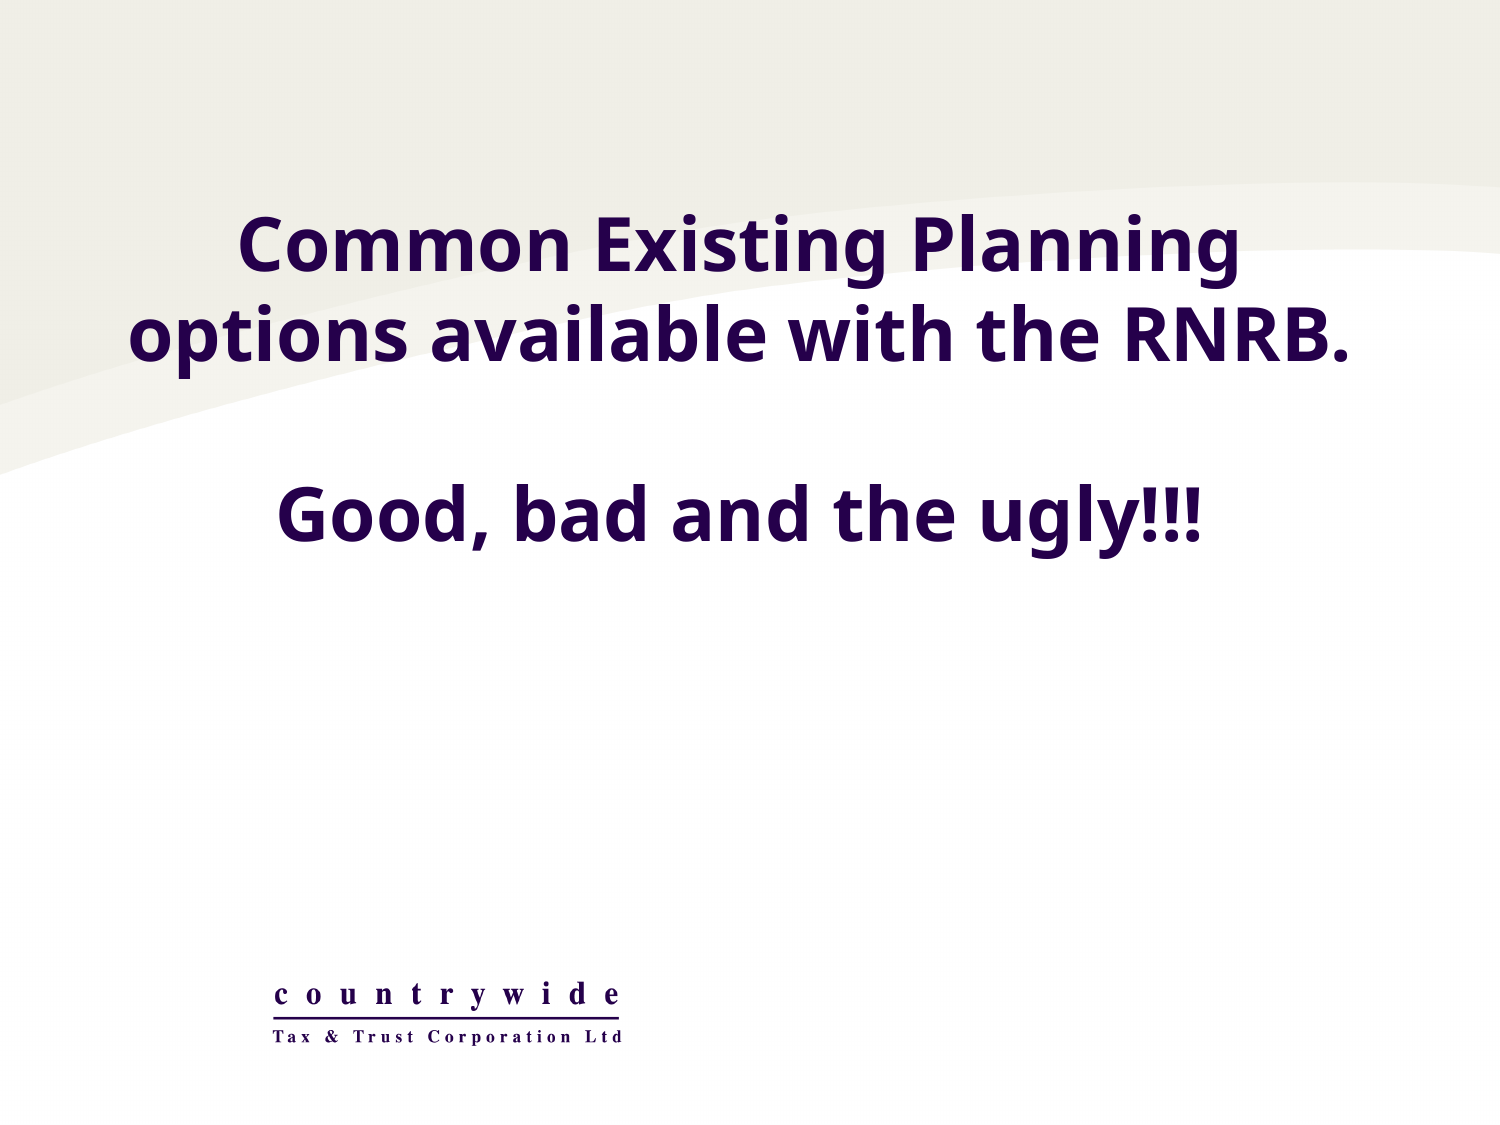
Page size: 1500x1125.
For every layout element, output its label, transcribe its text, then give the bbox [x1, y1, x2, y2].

picture [0, 0, 1500, 1125]
title Common Existing Planning options available with the RNRB. Good, bad and the ugly!!! [107, 188, 1374, 619]
